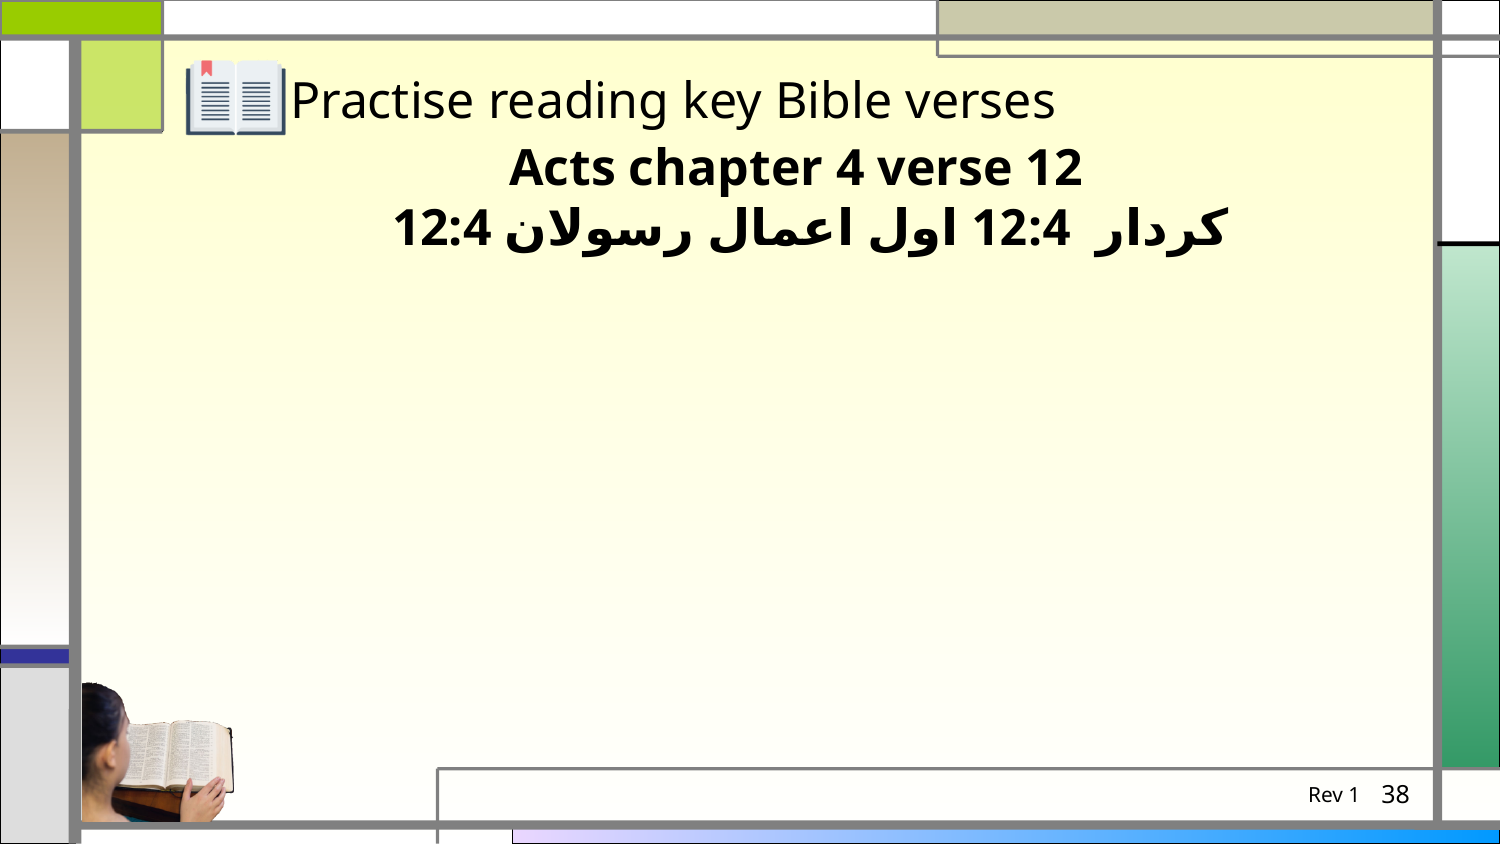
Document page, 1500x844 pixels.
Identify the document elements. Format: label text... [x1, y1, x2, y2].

picture [81, 682, 235, 822]
slide_number 38 [1074, 770, 1425, 818]
text_box Practise reading key Bible verses [147, 15, 1199, 128]
picture [176, 53, 291, 143]
text_box Acts chapter 4 verse 12 12:4 کردار 12:4 اول اعمال رسولان [91, 128, 1326, 264]
text_box Rev 1 [1293, 774, 1387, 814]
